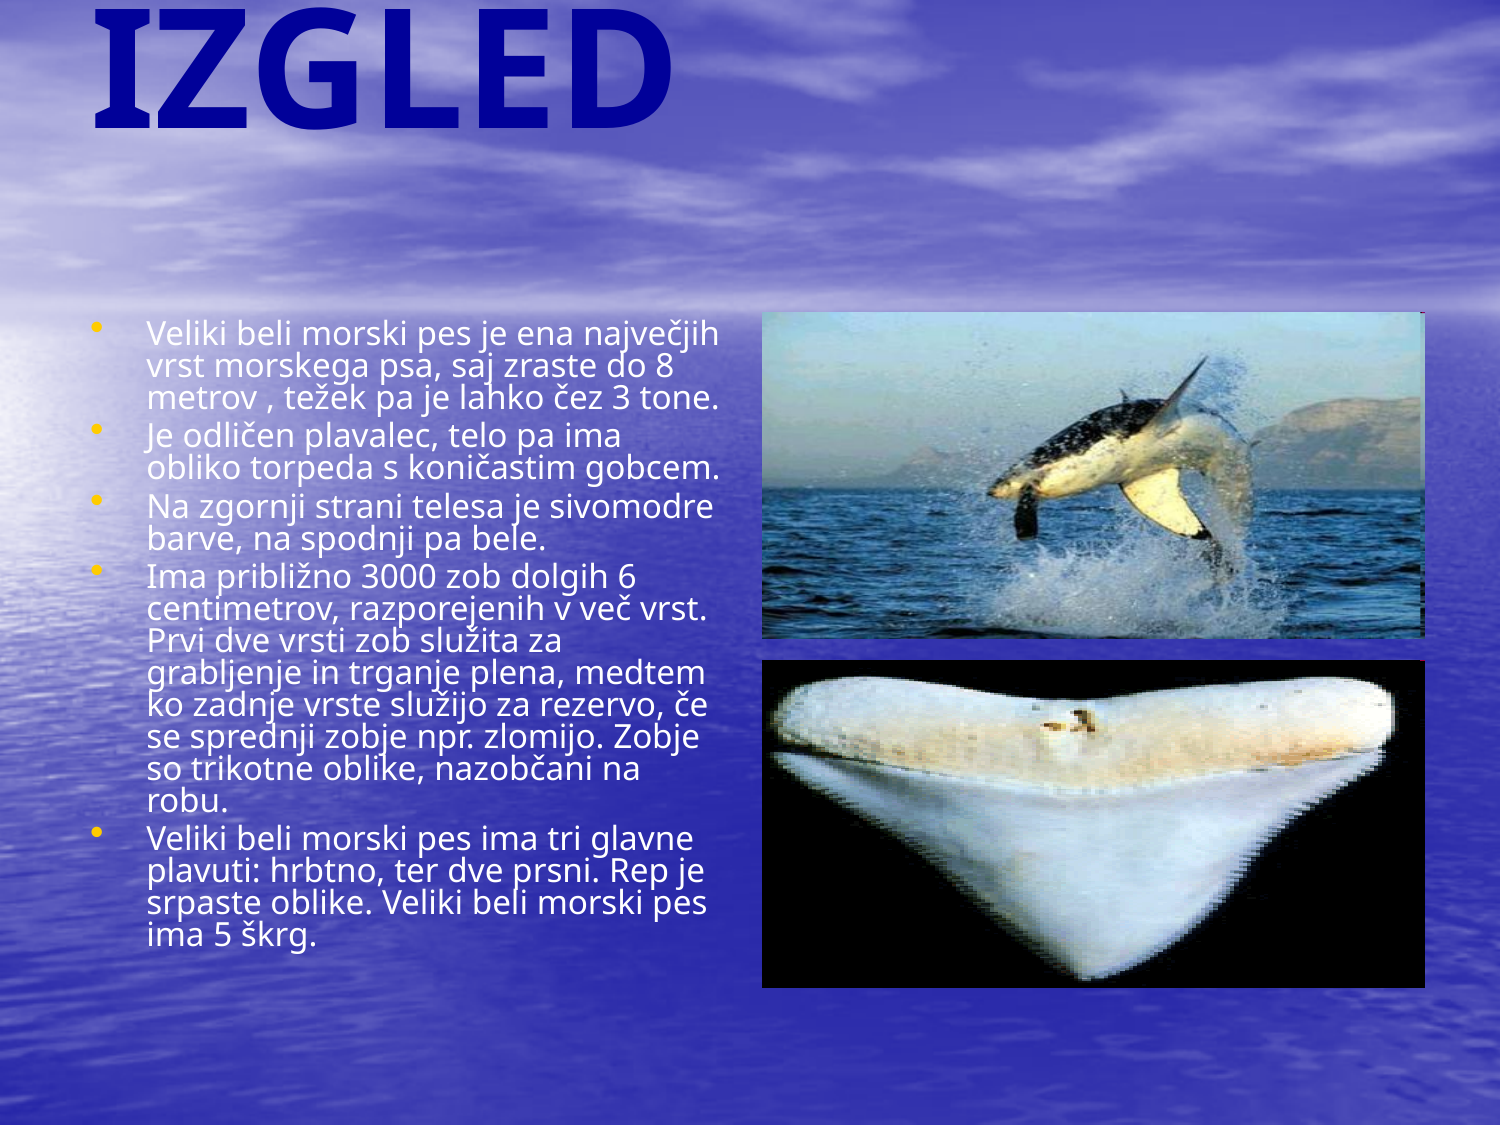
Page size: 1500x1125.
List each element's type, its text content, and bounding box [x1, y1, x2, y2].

title IZGLED [75, 47, 1425, 275]
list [762, 312, 1425, 639]
list Veliki beli morski pes je ena največjih vrst morskega psa, saj zraste do 8 metrov , težek pa je lahko čez 3 tone. Je odličen plavalec, telo pa ima obliko torpeda s koničastim gobcem. Na zgornji strani telesa je sivomodre barve, na spodnji pa bele. Ima približno 3000 zob dolgih 6 centimetrov, razporejenih v več vrst. Prvi dve vrsti zob služita za grabljenje in trganje plena, medtem ko zadnje vrste služijo za rezervo, če se sprednji zobje npr. zlomijo. Zobje so trikotne oblike, nazobčani na robu. Veliki beli morski pes ima tri glavne plavuti: hrbtno, ter dve prsni. Rep je srpaste oblike. Veliki beli morski pes ima 5 škrg. [75, 312, 738, 988]
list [762, 660, 1425, 988]
